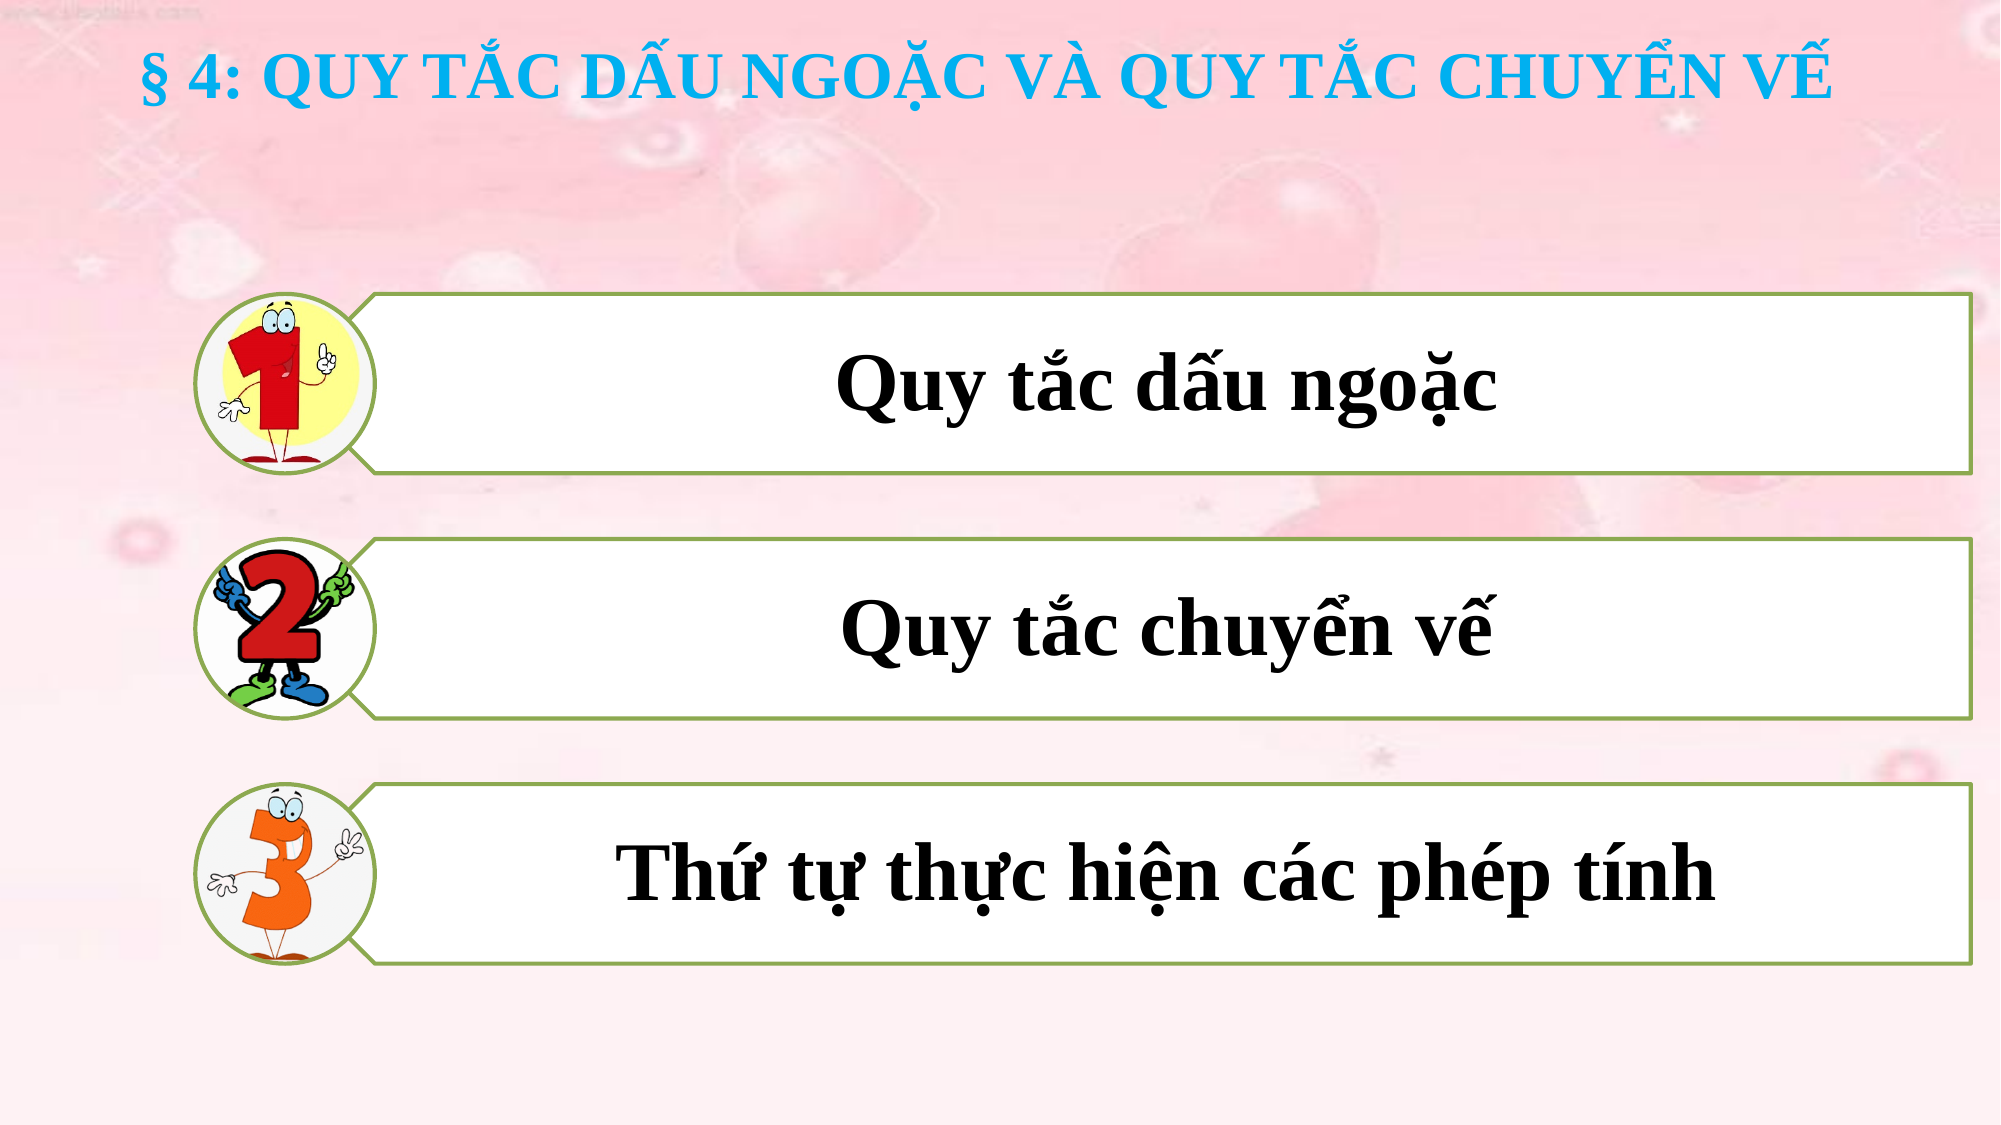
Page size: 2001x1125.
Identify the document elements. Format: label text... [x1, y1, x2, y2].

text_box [195, 293, 1972, 474]
picture [0, 0, 2001, 1125]
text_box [195, 538, 1972, 719]
text_box § 4: QUY TẮC DẤU NGOẶC VÀ QUY TẮC CHUYỂN VẾ [49, 24, 1925, 120]
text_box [195, 783, 1972, 964]
